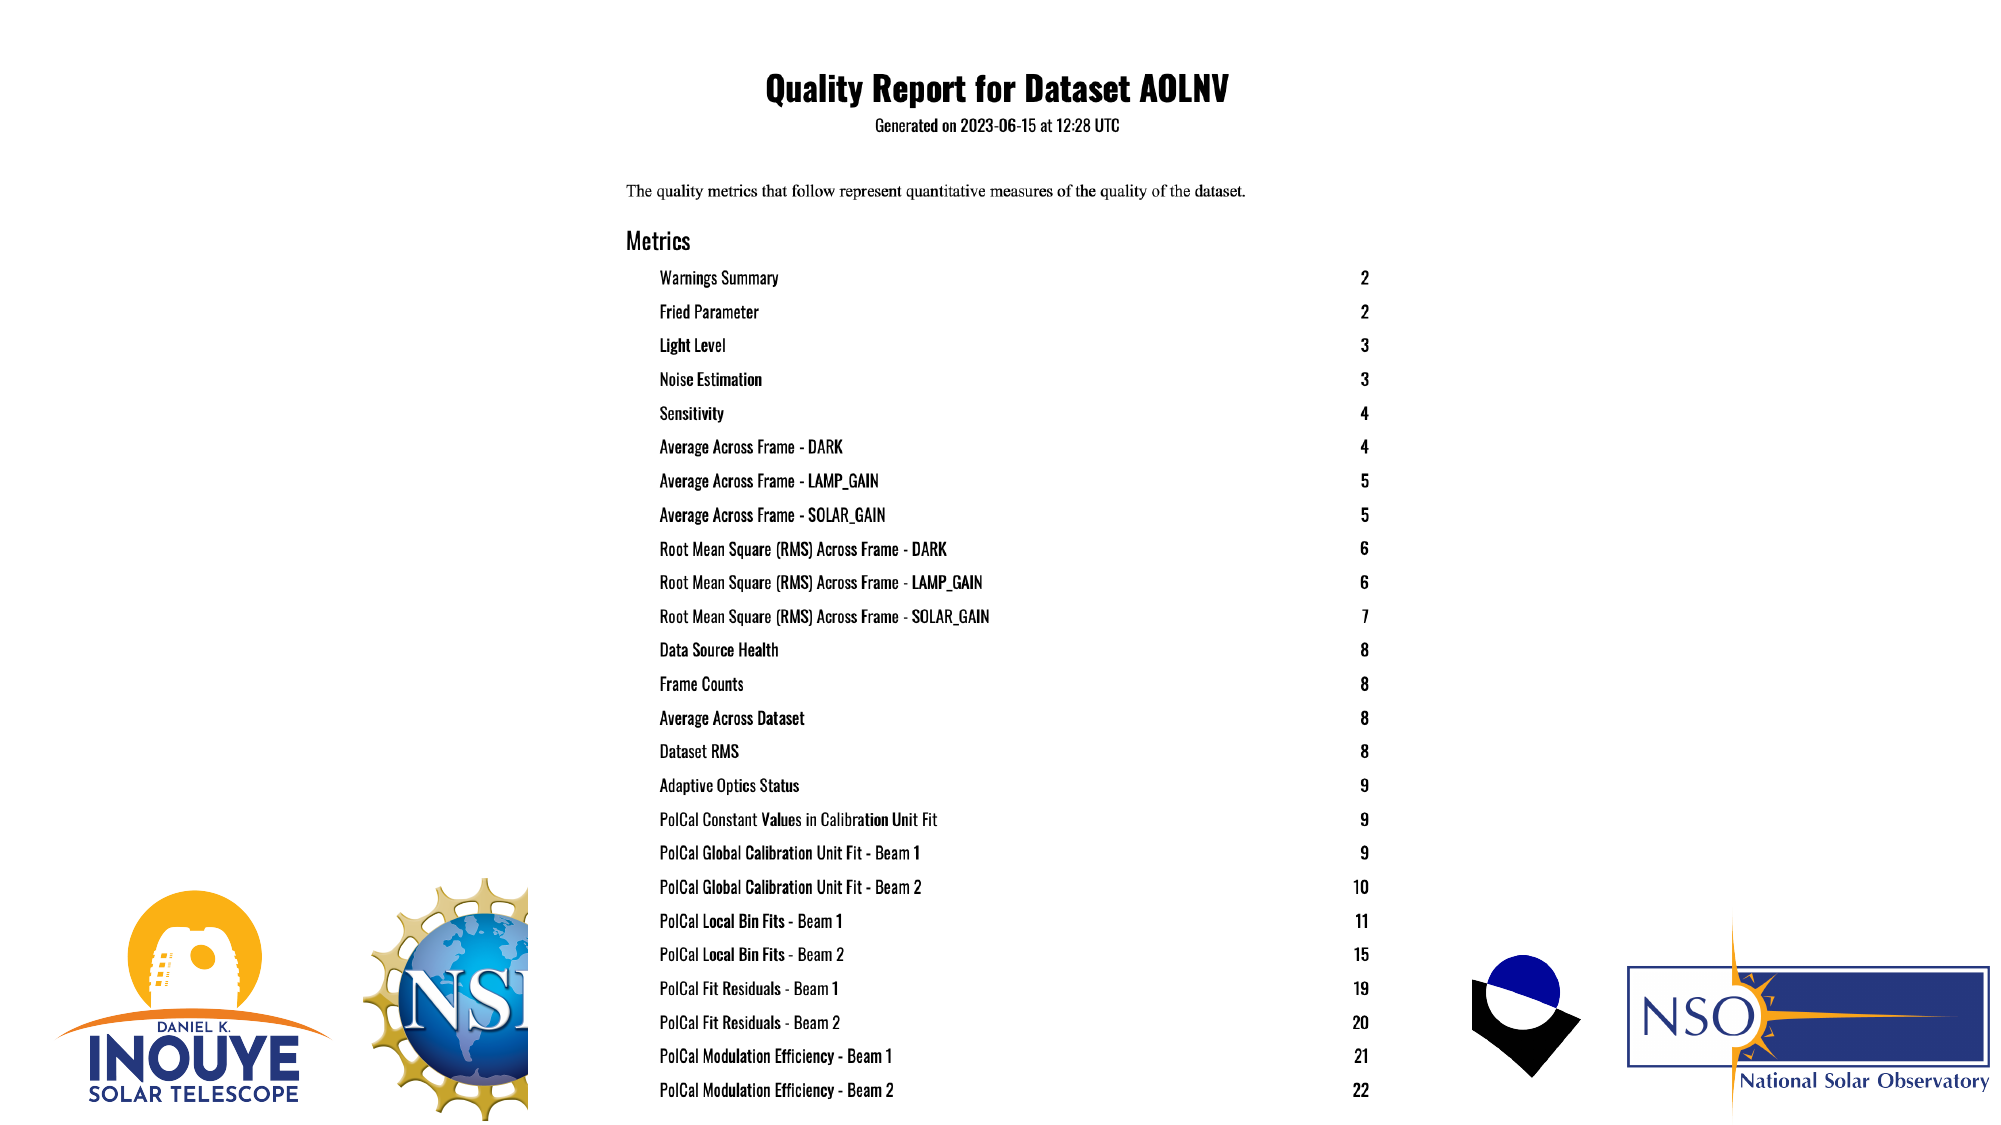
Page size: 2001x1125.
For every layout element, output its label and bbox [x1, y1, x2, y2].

picture [27, 0, 1581, 1125]
picture [1627, 907, 1990, 1125]
